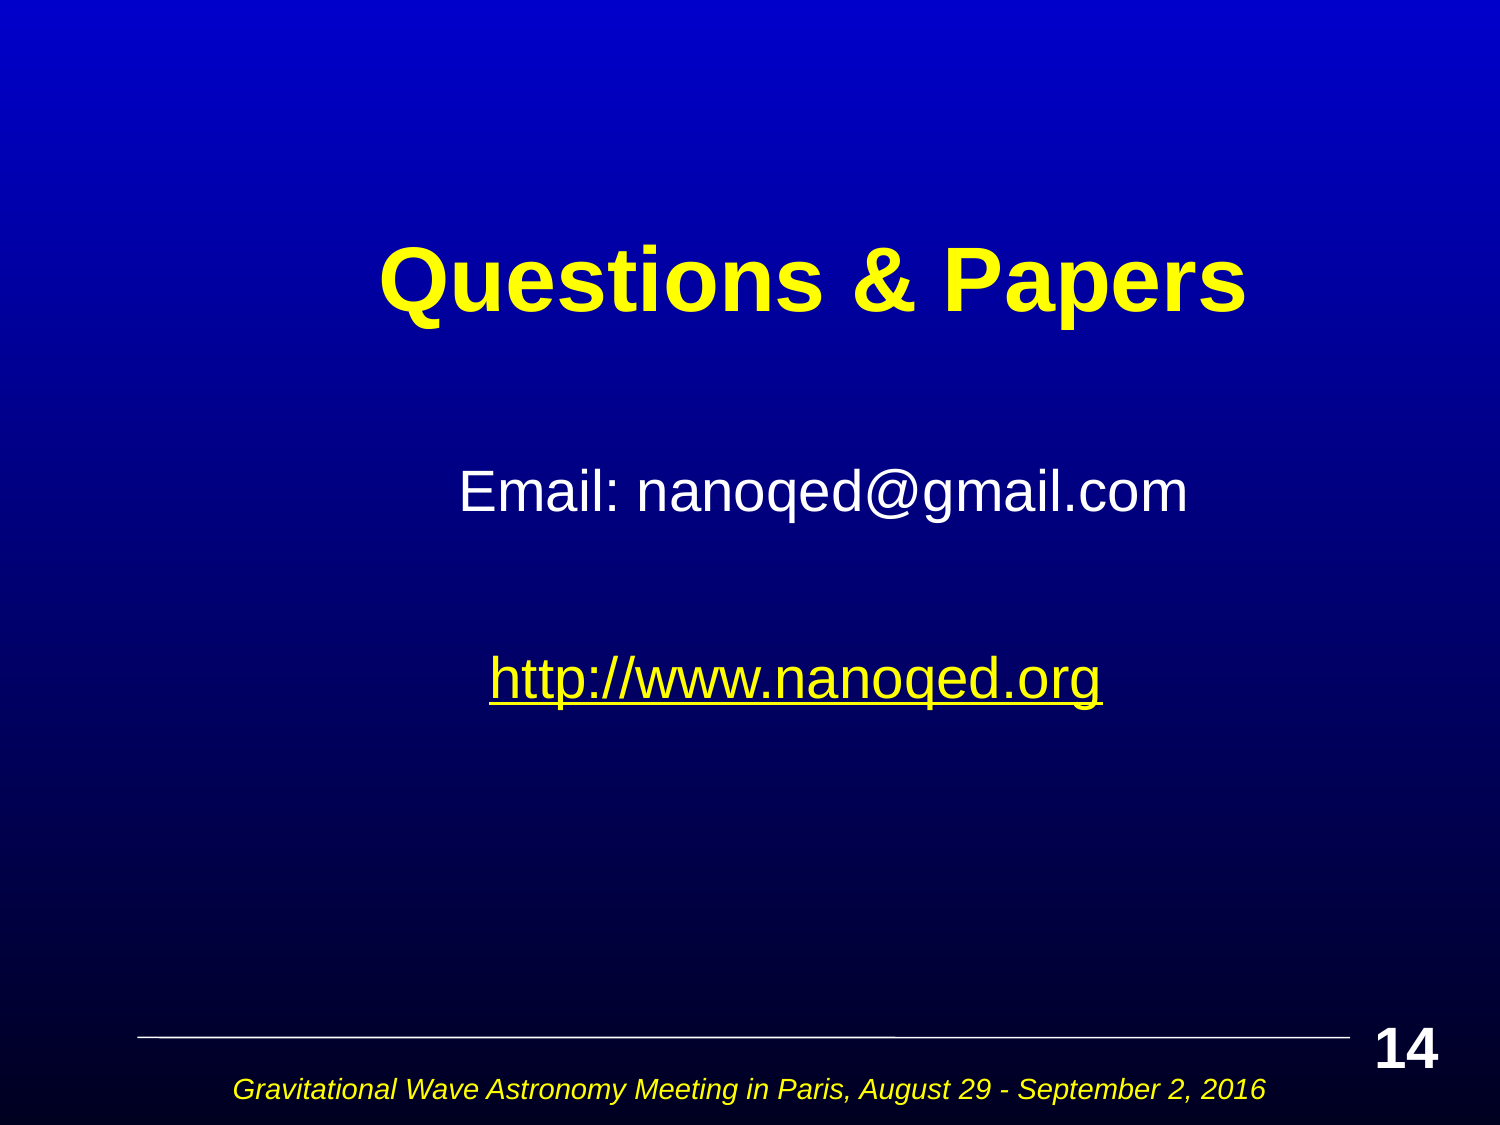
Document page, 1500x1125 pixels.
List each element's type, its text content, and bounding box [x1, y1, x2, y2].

title Questions & Papers [99, 224, 1375, 326]
list Email: nanoqed@gmail.com http://www.nanoqed.org [62, 437, 1438, 613]
footer Gravitational Wave Astronomy Meeting in Paris, August 29 - September 2, 2016 [112, 1062, 1388, 1125]
text_box 14 [1359, 1002, 1500, 1088]
